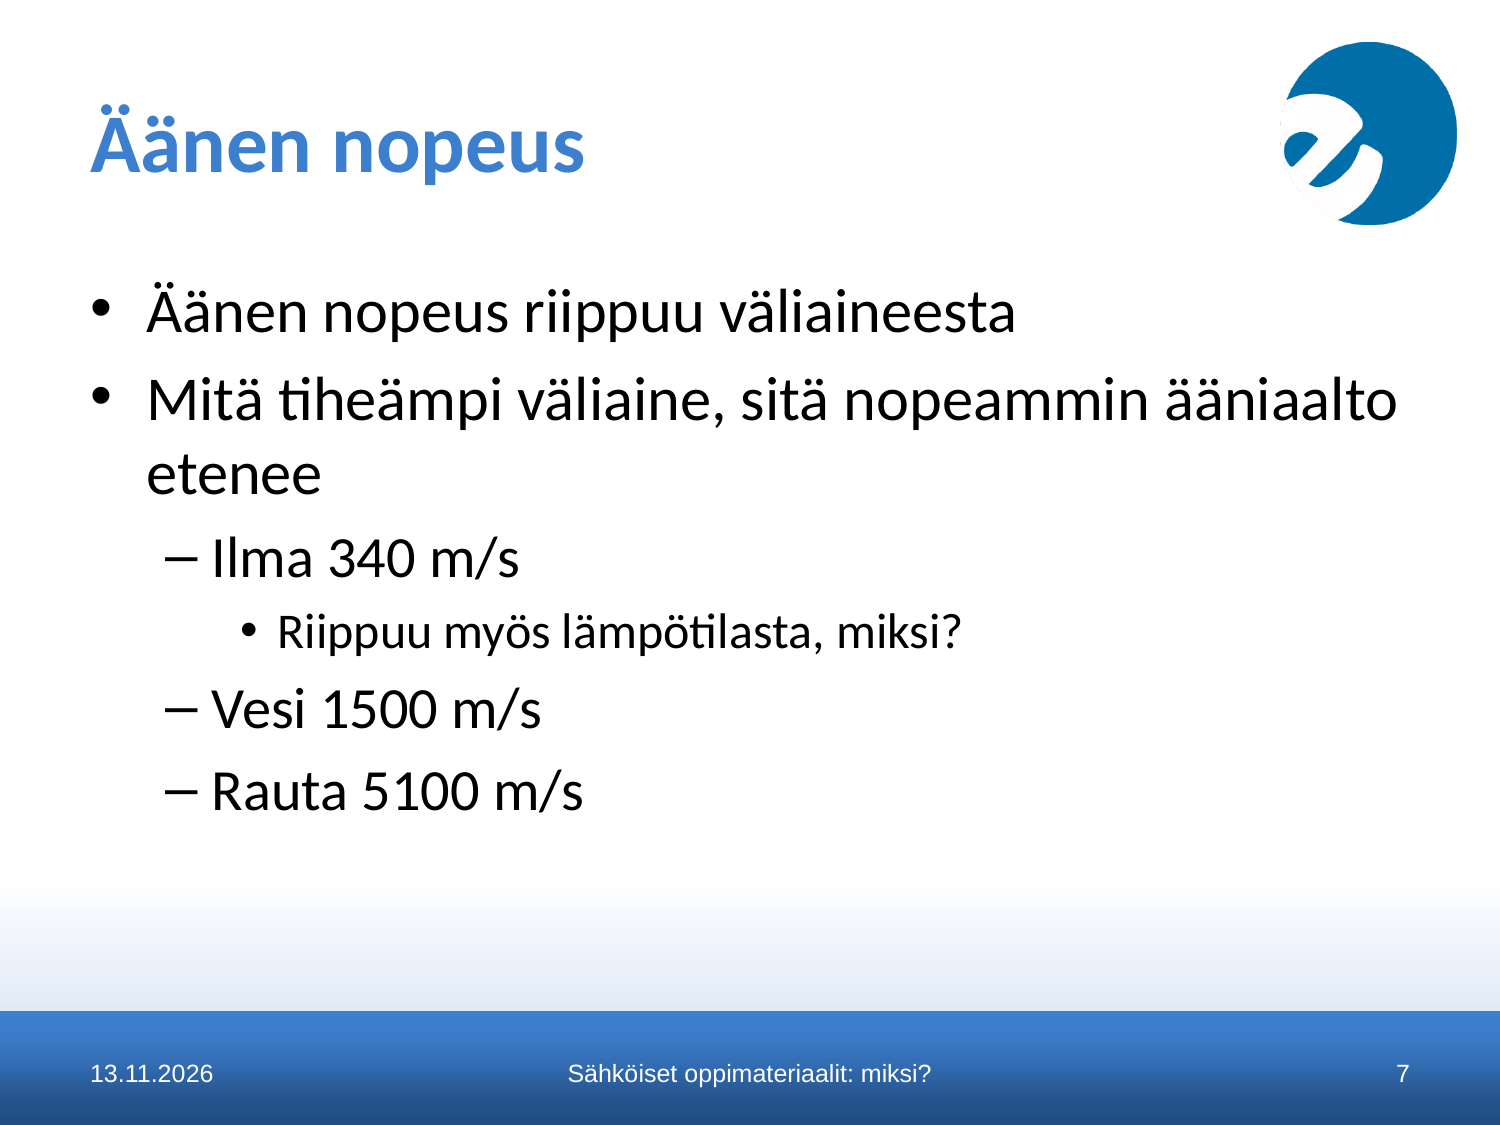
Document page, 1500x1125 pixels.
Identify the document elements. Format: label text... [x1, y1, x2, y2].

footer Sähköiset oppimateriaalit: miksi? [512, 1042, 988, 1103]
list Äänen nopeus riippuu väliaineesta Mitä tiheämpi väliaine, sitä nopeammin ääniaalto etenee Ilma 340 m/s Riippuu myös lämpötilasta, miksi? Vesi 1500 m/s Rauta 5100 m/s [74, 262, 1426, 1006]
picture [0, 1011, 1500, 1125]
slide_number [75, 1042, 425, 1103]
picture [1383, 42, 1459, 225]
slide_number 7 [1074, 1042, 1425, 1103]
title Äänen nopeus [74, 44, 1426, 233]
